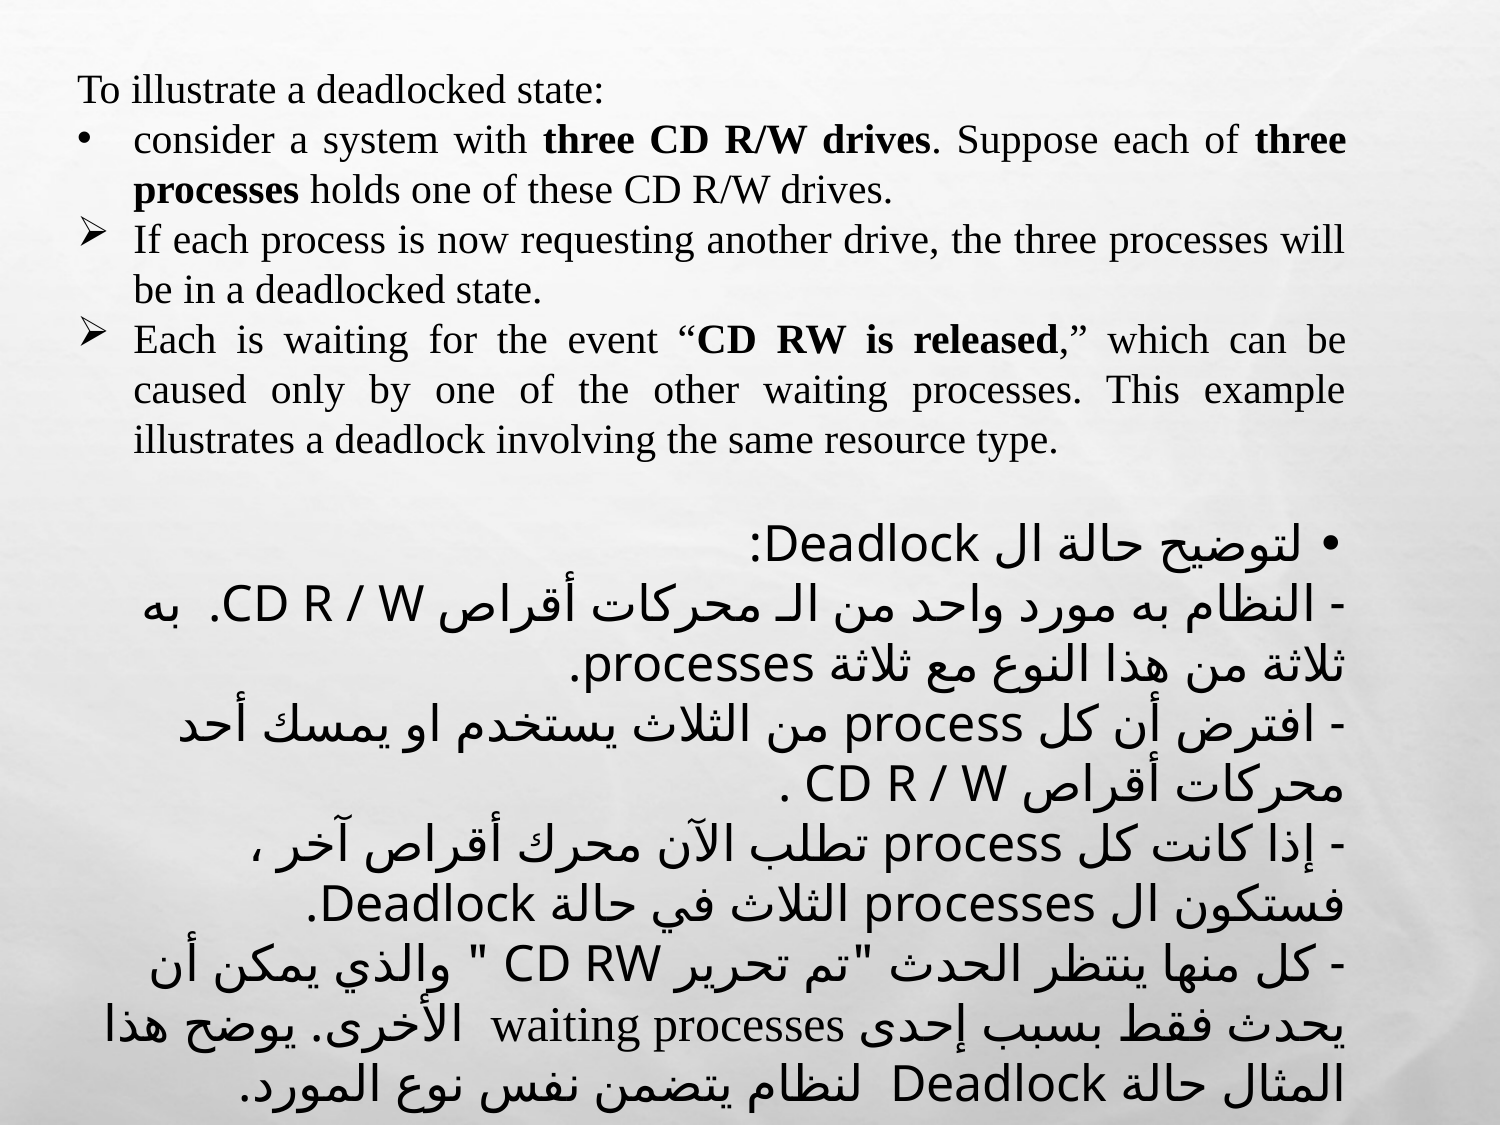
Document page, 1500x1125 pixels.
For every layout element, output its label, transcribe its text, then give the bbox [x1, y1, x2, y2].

text_box • لتوضيح حالة ال Deadlock: - النظام به مورد واحد من الـ محركات أقراص CD R / W. به ثلاثة من هذا النوع مع ثلاثة processes. - افترض أن كل process من الثلاث يستخدم او يمسك أحد محركات أقراص CD R / W . - إذا كانت كل process تطلب الآن محرك أقراص آخر ، فستكون ال processes الثلاث في حالة Deadlock. - كل منها ينتظر الحدث "تم تحرير CD RW " والذي يمكن أن يحدث فقط بسبب إحدى waiting processes الأخرى. يوضح هذا المثال حالة Deadlock لنظام يتضمن نفس نوع المورد. [87, 503, 1362, 1119]
text_box To illustrate a deadlocked state: consider a system with three CD R/W drives. Suppose each of three processes holds one of these CD R/W drives. If each process is now requesting another drive, the three processes will be in a deadlocked state. Each is waiting for the event “CD RW is released,” which can be caused only by one of the other waiting processes. This example illustrates a deadlock involving the same resource type. [62, 54, 1362, 470]
picture [0, 0, 1500, 1125]
